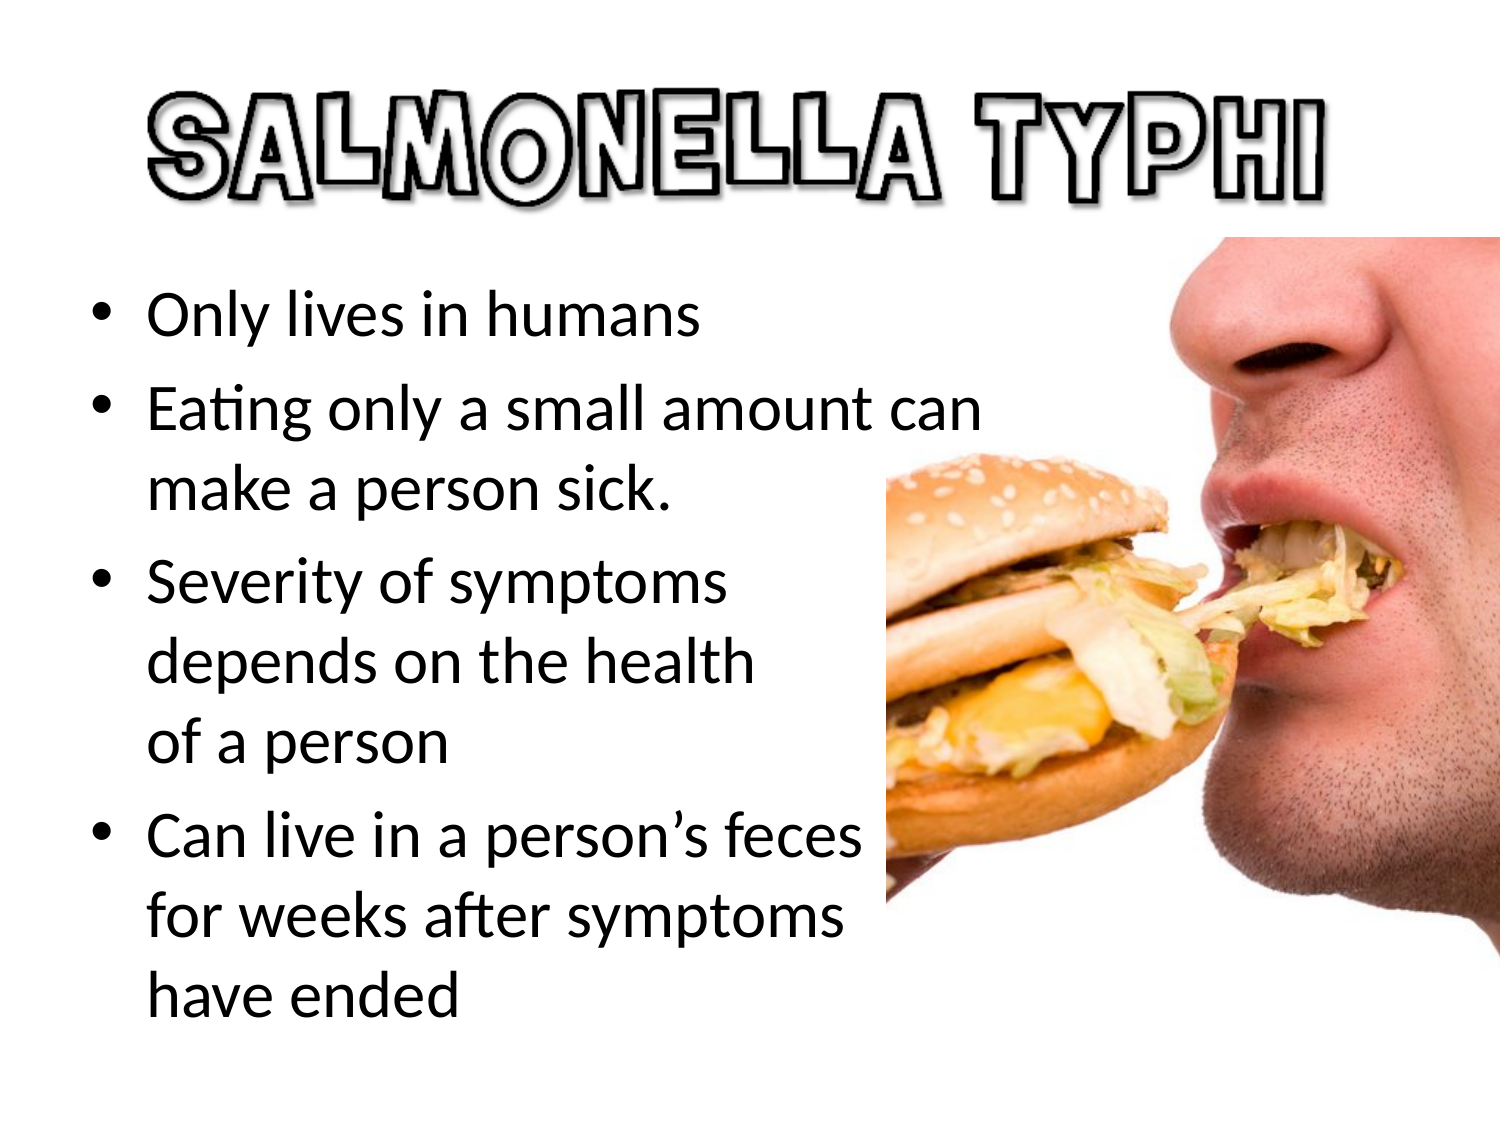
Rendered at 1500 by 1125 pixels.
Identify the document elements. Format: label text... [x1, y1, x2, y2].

picture [886, 237, 1500, 976]
list Only lives in humans Eating only a small amount can make a person sick. Severity of symptoms depends on the health of a person Can live in a person’s feces for weeks after symptoms have ended [75, 262, 1425, 1075]
picture [137, 74, 1340, 218]
